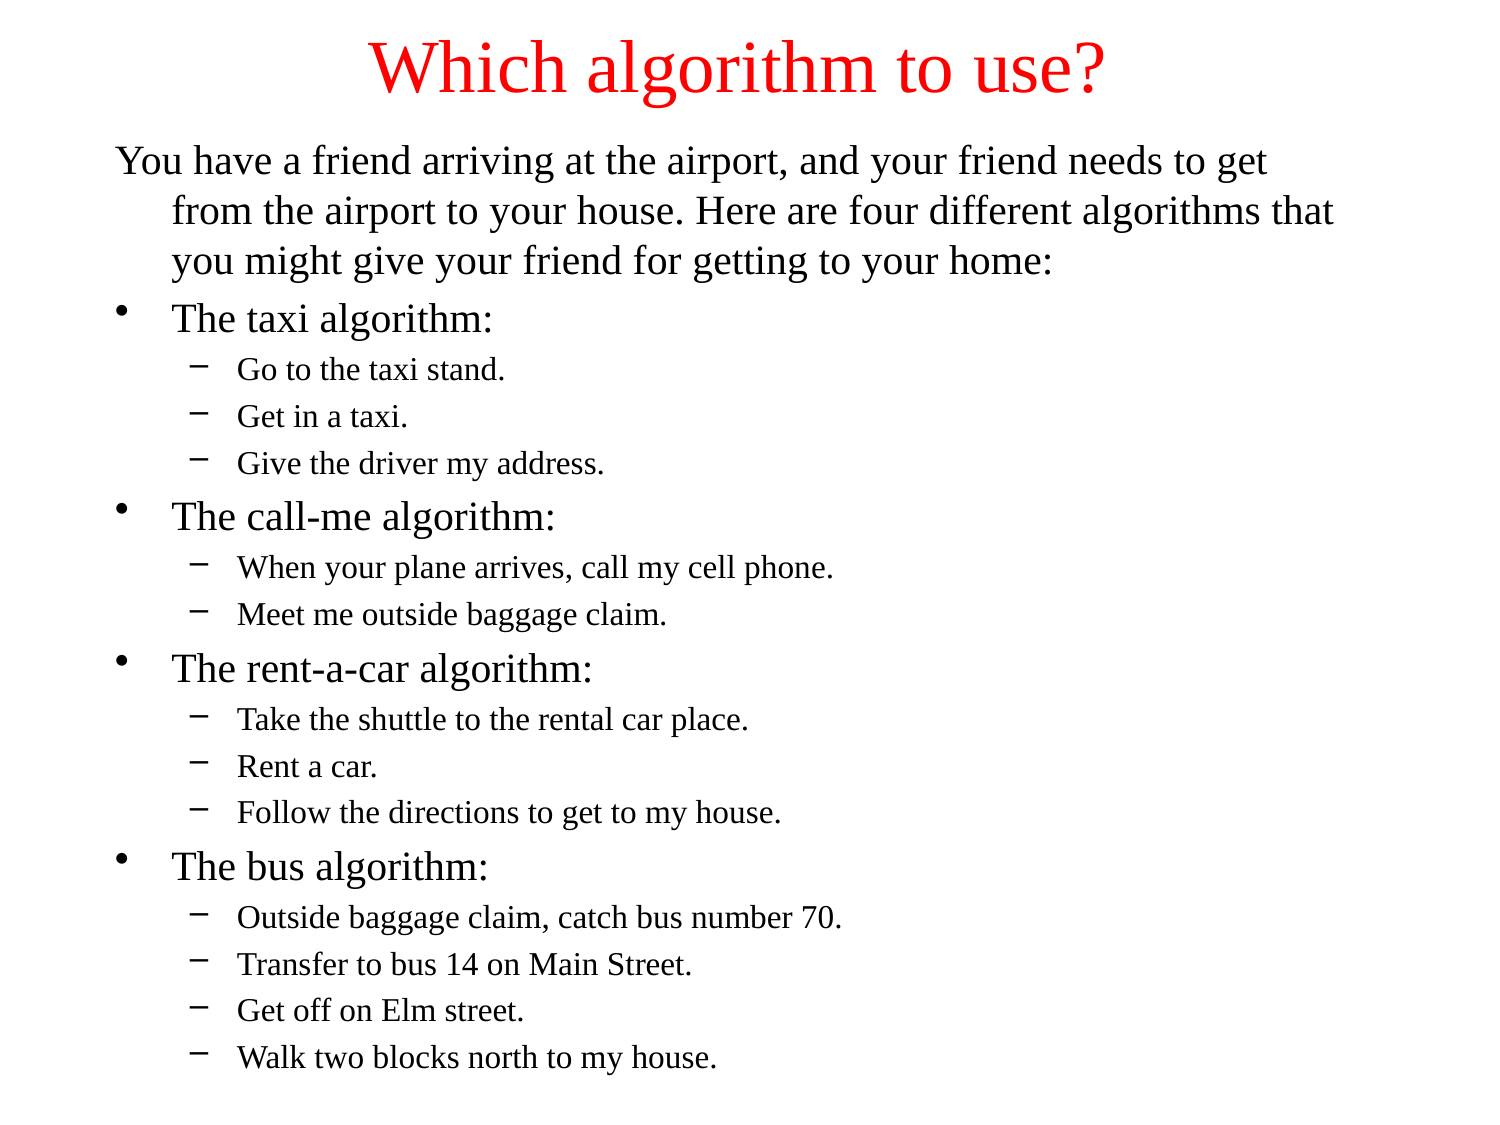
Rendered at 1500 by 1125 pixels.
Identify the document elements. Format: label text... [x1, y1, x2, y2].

title Which algorithm to use? [99, 0, 1376, 124]
list You have a friend arriving at the airport, and your friend needs to get from the airport to your house. Here are four different algorithms that you might give your friend for getting to your home: The taxi algorithm: Go to the taxi stand. Get in a taxi. Give the driver my address. The call-me algorithm: When your plane arrives, call my cell phone. Meet me outside baggage claim. The rent-a-car algorithm: Take the shuttle to the rental car place. Rent a car. Follow the directions to get to my house. The bus algorithm: Outside baggage claim, catch bus number 70. Transfer to bus 14 on Main Street. Get off on Elm street. Walk two blocks north to my house. [99, 124, 1376, 801]
